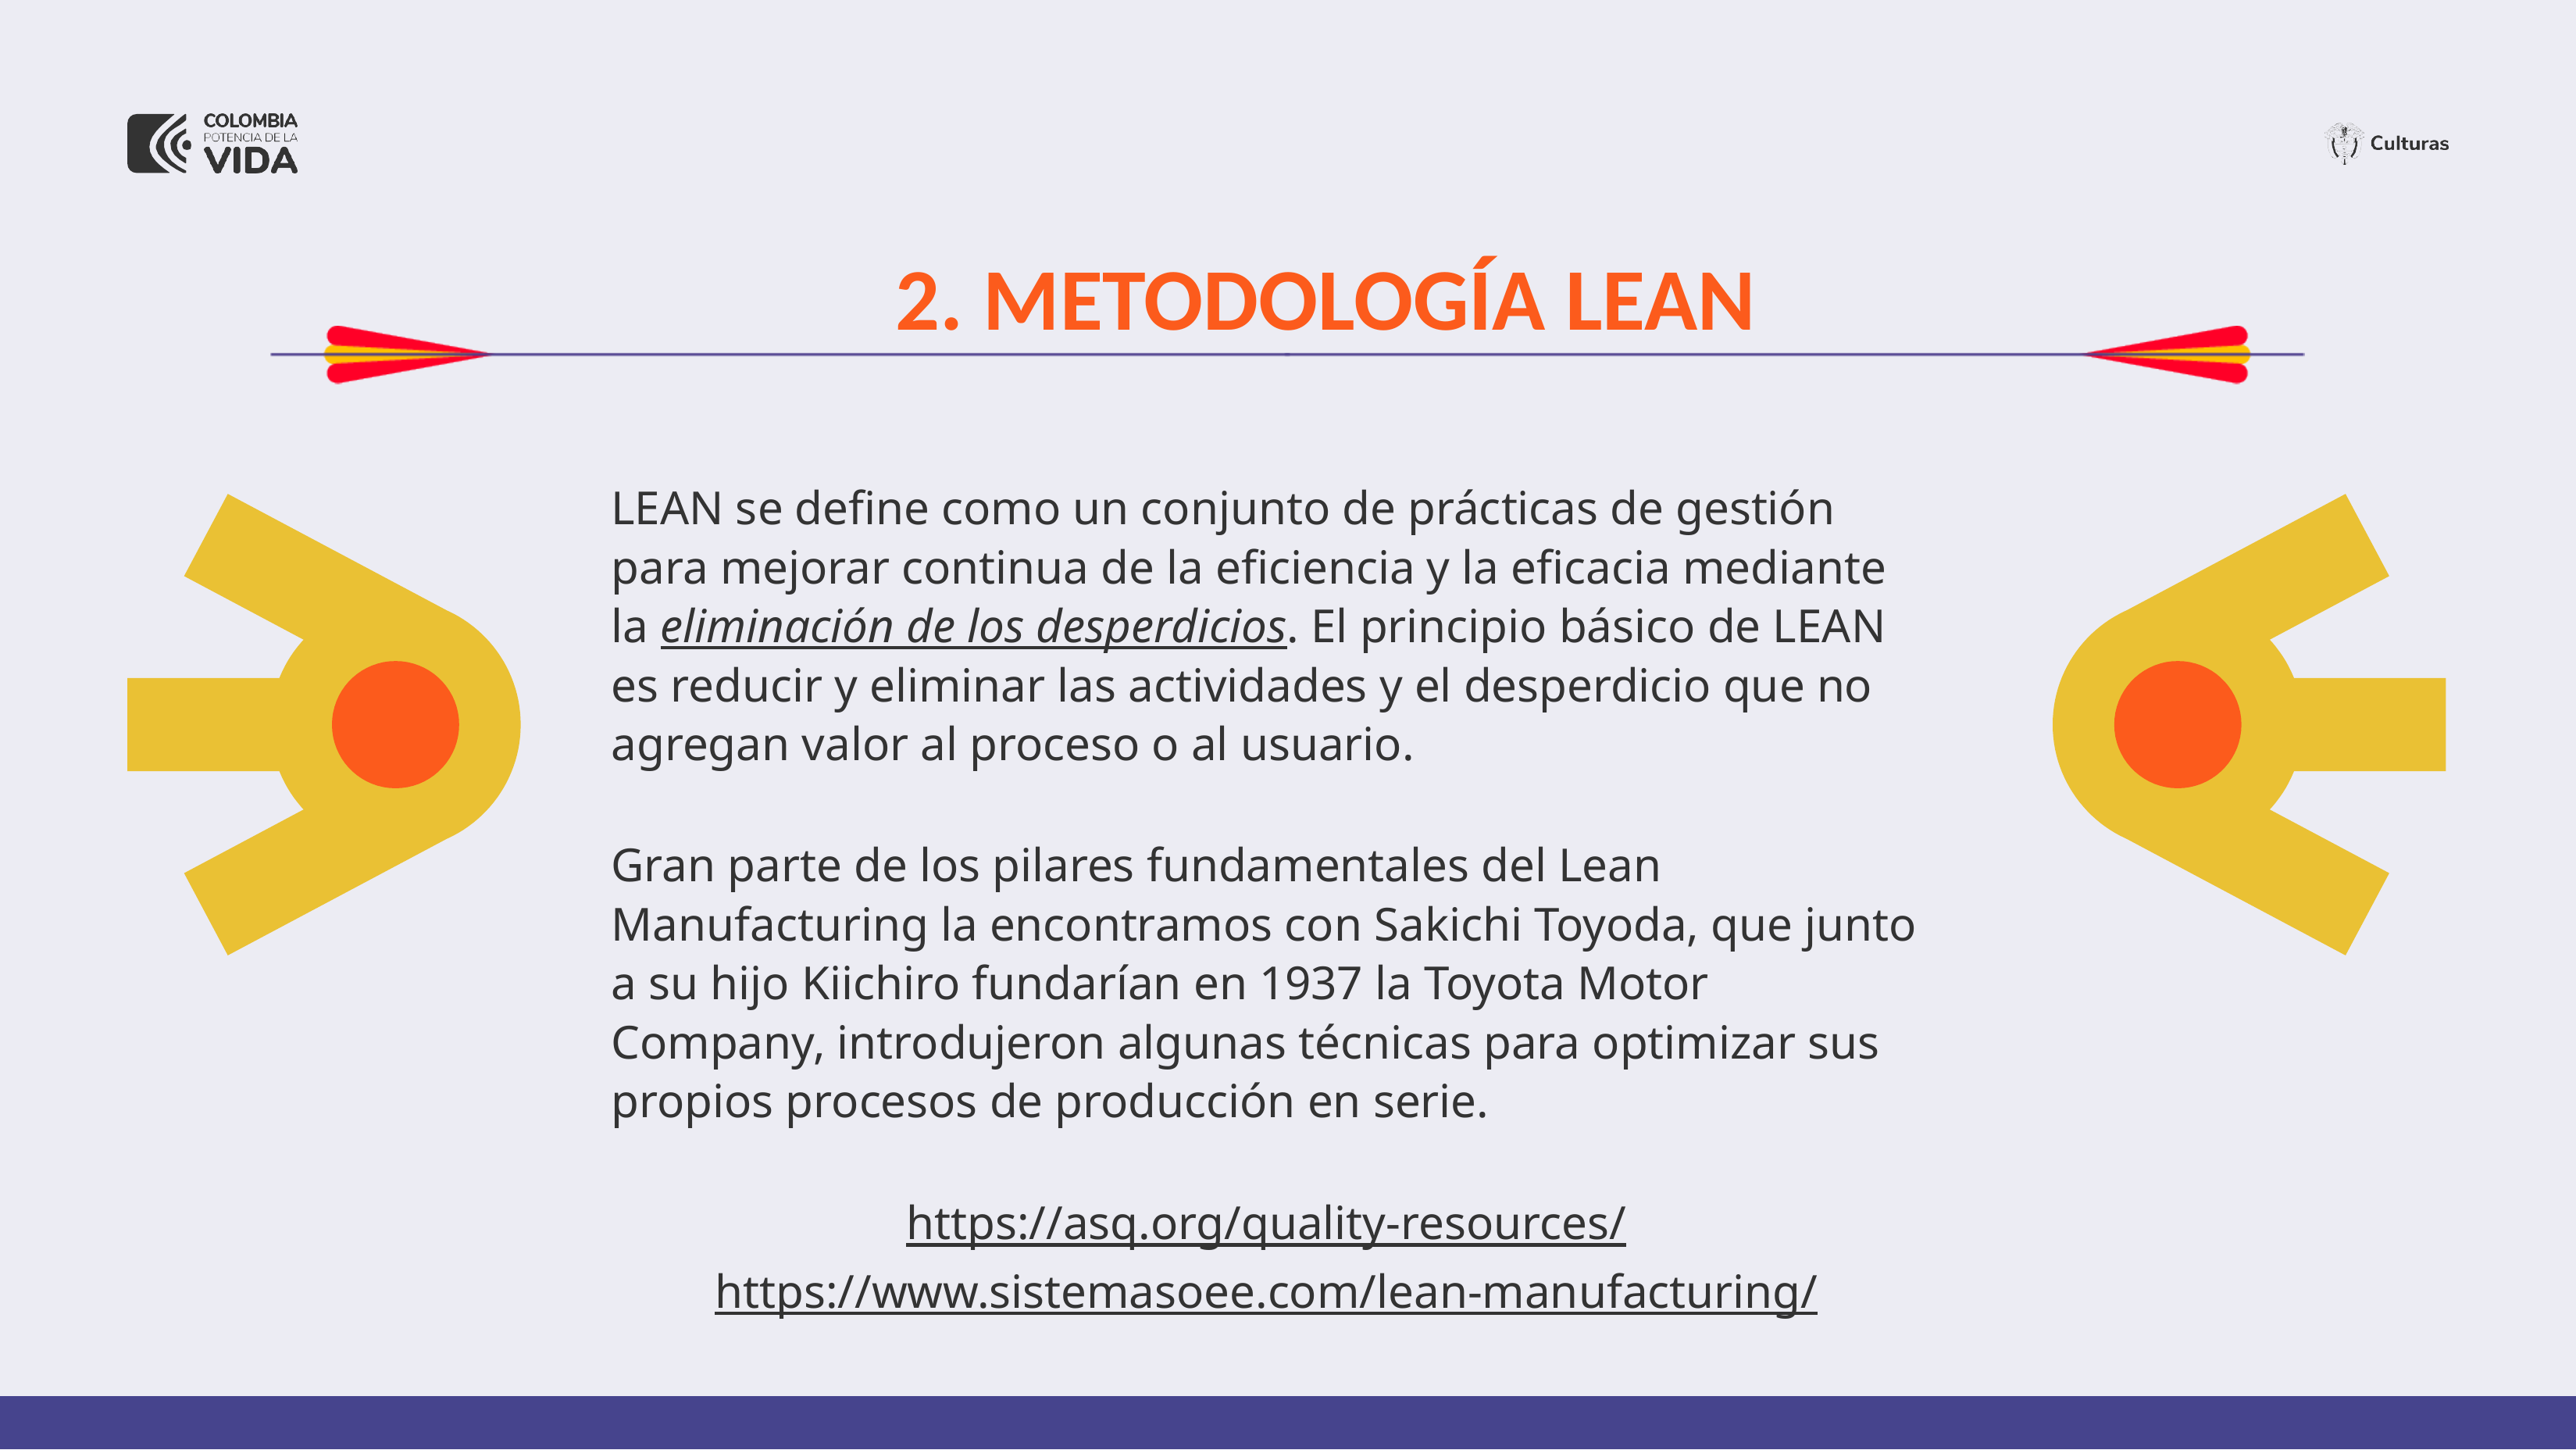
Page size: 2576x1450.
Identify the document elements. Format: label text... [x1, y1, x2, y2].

text_box LEAN se define como un conjunto de prácticas de gestión para mejorar continua de la eficiencia y la eficacia mediante la eliminación de los desperdicios. El principio básico de LEAN es reducir y eliminar las actividades y el desperdicio que no agregan valor al proceso o al usuario. Gran parte de los pilares fundamentales del Lean Manufacturing la encontramos con Sakichi Toyoda, que junto a su hijo Kiichiro fundarían en 1937 la Toyota Motor Company, introdujeron algunas técnicas para optimizar sus propios procesos de producción en serie. https://asq.org/quality-resources/ https://www.sistemasoee.com/lean-manufacturing/ [582, 473, 1962, 1325]
text_box 2. METODOLOGÍA LEAN [270, 240, 2305, 326]
picture [204, 113, 298, 173]
picture [182, 140, 191, 150]
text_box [2052, 493, 2446, 956]
picture [270, 326, 2306, 385]
picture [2324, 123, 2449, 165]
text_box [127, 493, 521, 956]
